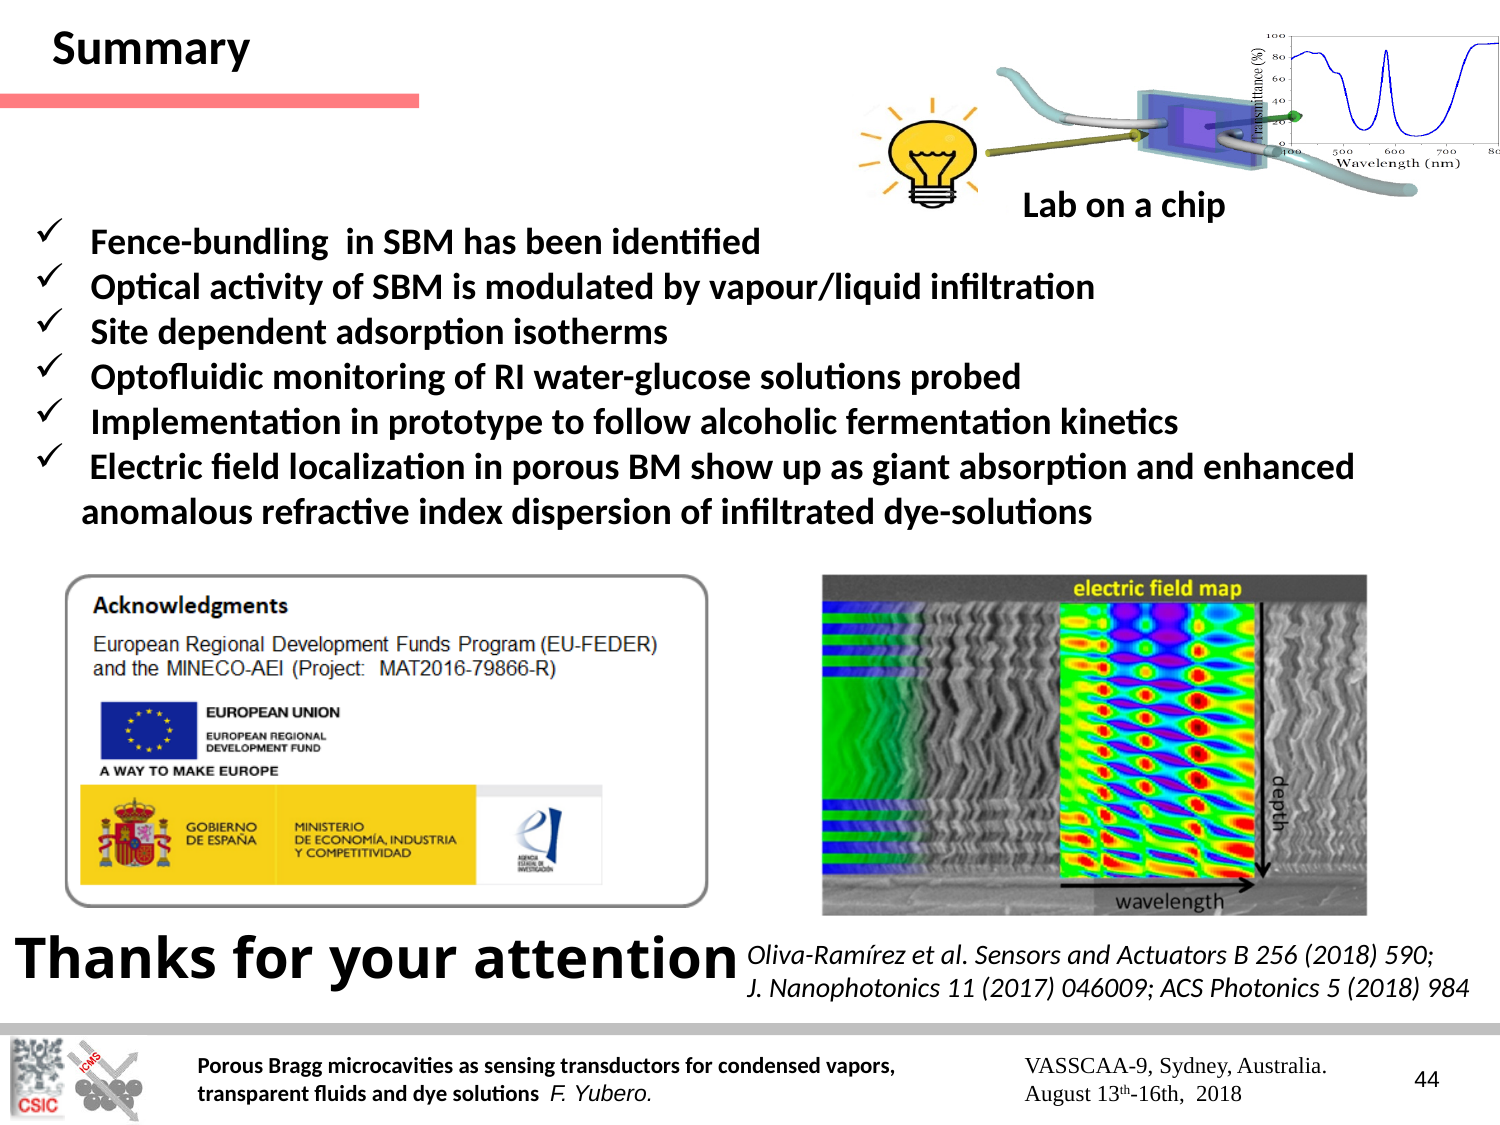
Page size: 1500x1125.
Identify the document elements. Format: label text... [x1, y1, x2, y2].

text_box Summary [37, 6, 266, 82]
text_box Fence-bundling in SBM has been identified Optical activity of SBM is modulated by vapour/liquid infiltration Site dependent adsorption isotherms Optofluidic monitoring of RI water-glucose solutions probed Implementation in prototype to follow alcoholic fermentation kinetics Electric field localization in porous BM show up as giant absorption and enhanced anomalous refractive index dispersion of infiltrated dye-solutions [19, 209, 1398, 539]
picture [64, 573, 709, 908]
picture [820, 574, 1369, 917]
picture [64, 1035, 148, 1125]
text_box Oliva-Ramírez et al. Sensors and Actuators B 256 (2018) 590; J. Nanophotonics 11 (2017) 046009; ACS Photonics 5 (2018) 984 [732, 928, 1500, 1011]
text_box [851, 23, 1500, 219]
text_box Thanks for your attention [0, 914, 755, 997]
